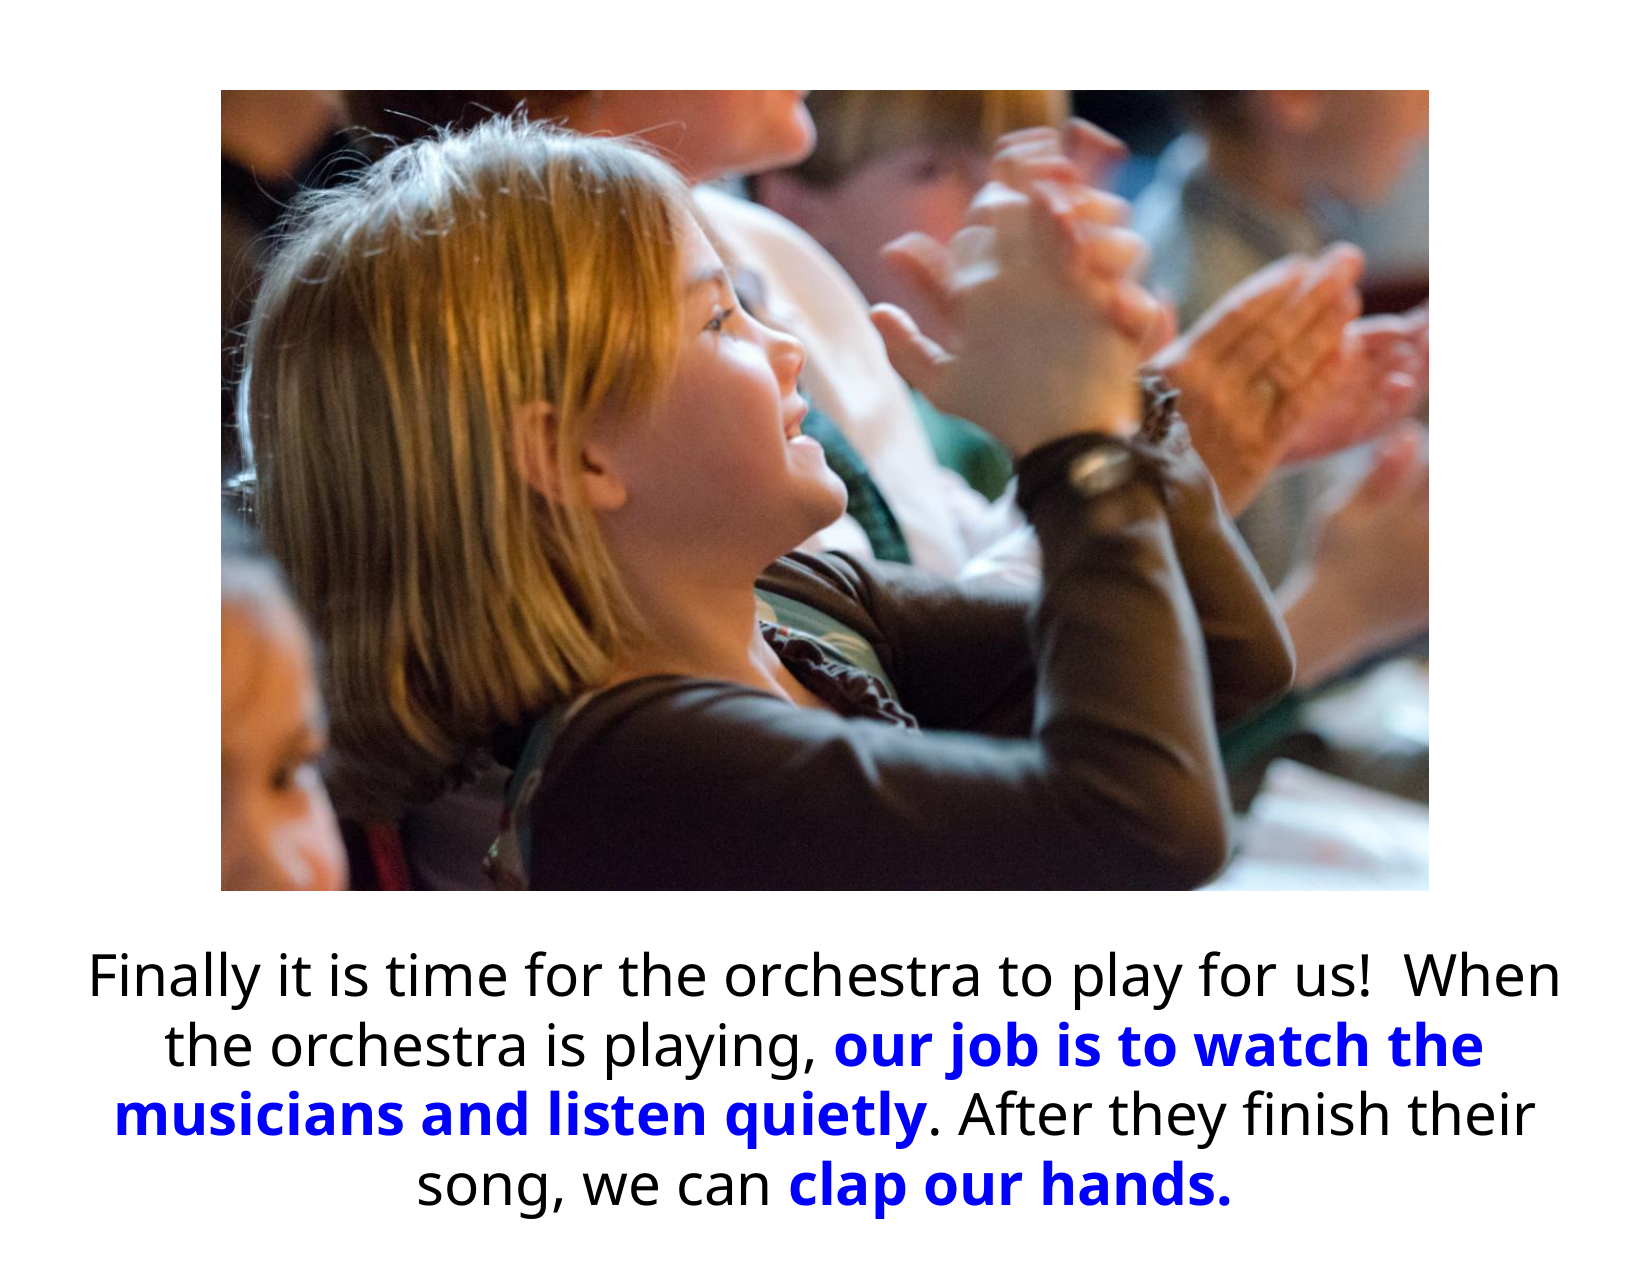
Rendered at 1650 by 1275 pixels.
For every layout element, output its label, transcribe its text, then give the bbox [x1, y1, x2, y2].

picture [221, 90, 1429, 891]
title Finally it is time for the orchestra to play for us! When the orchestra is playing, our job is to watch the musicians and listen quietly. After they finish their song, we can clap our hands. [56, 849, 1594, 992]
